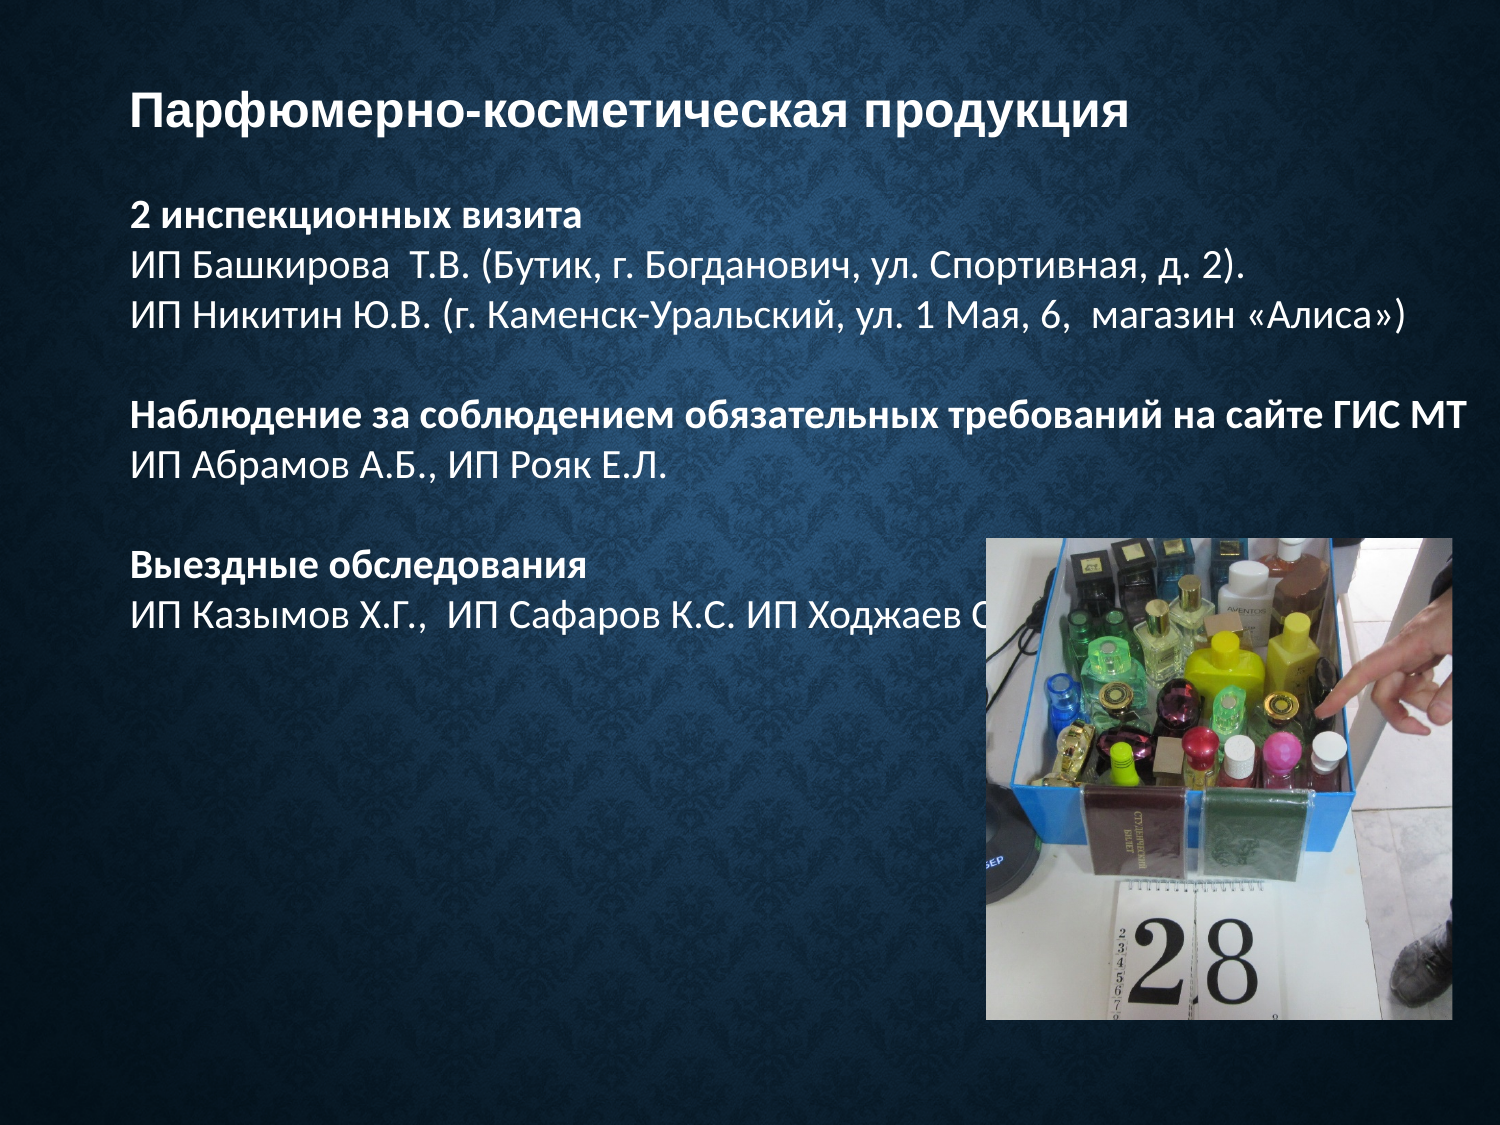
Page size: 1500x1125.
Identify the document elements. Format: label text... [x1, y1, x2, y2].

picture [985, 538, 1453, 1021]
text_box Парфюмерно-косметическая продукция 2 инспекционных визита ИП Башкирова Т.В. (Бутик, г. Богданович, ул. Спортивная, д. 2). ИП Никитин Ю.В. (г. Каменск-Уральский, ул. 1 Мая, 6, магазин «Алиса») Наблюдение за соблюдением обязательных требований на сайте ГИС МТ ИП Абрамов А.Б., ИП Рояк Е.Л. Выездные обследования ИП Казымов Х.Г., ИП Сафаров К.С. ИП Ходжаев С.Э. [41, 69, 1500, 745]
